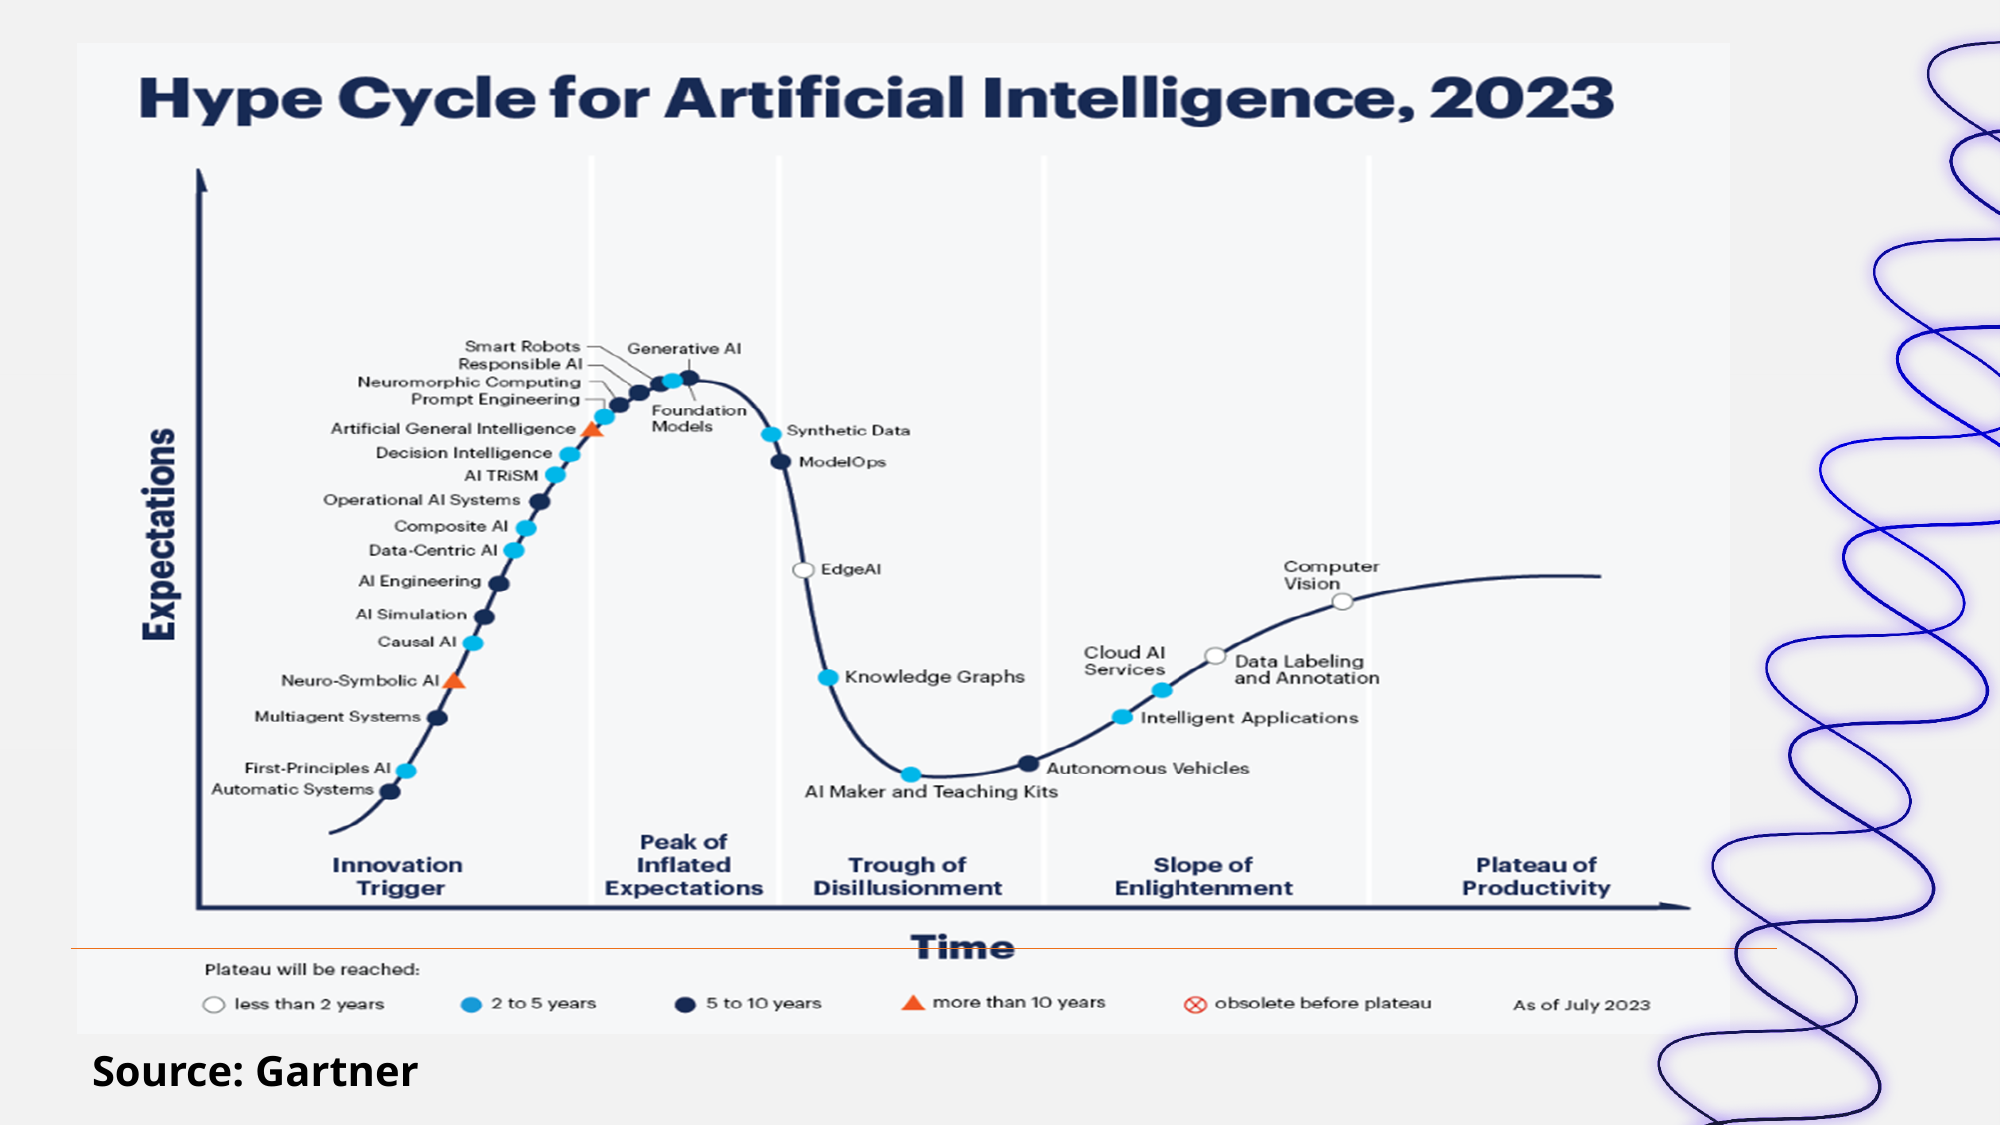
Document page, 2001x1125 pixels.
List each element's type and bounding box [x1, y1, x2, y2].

picture [0, 0, 2000, 1125]
list [77, 949, 1674, 1034]
list [77, 43, 1674, 948]
